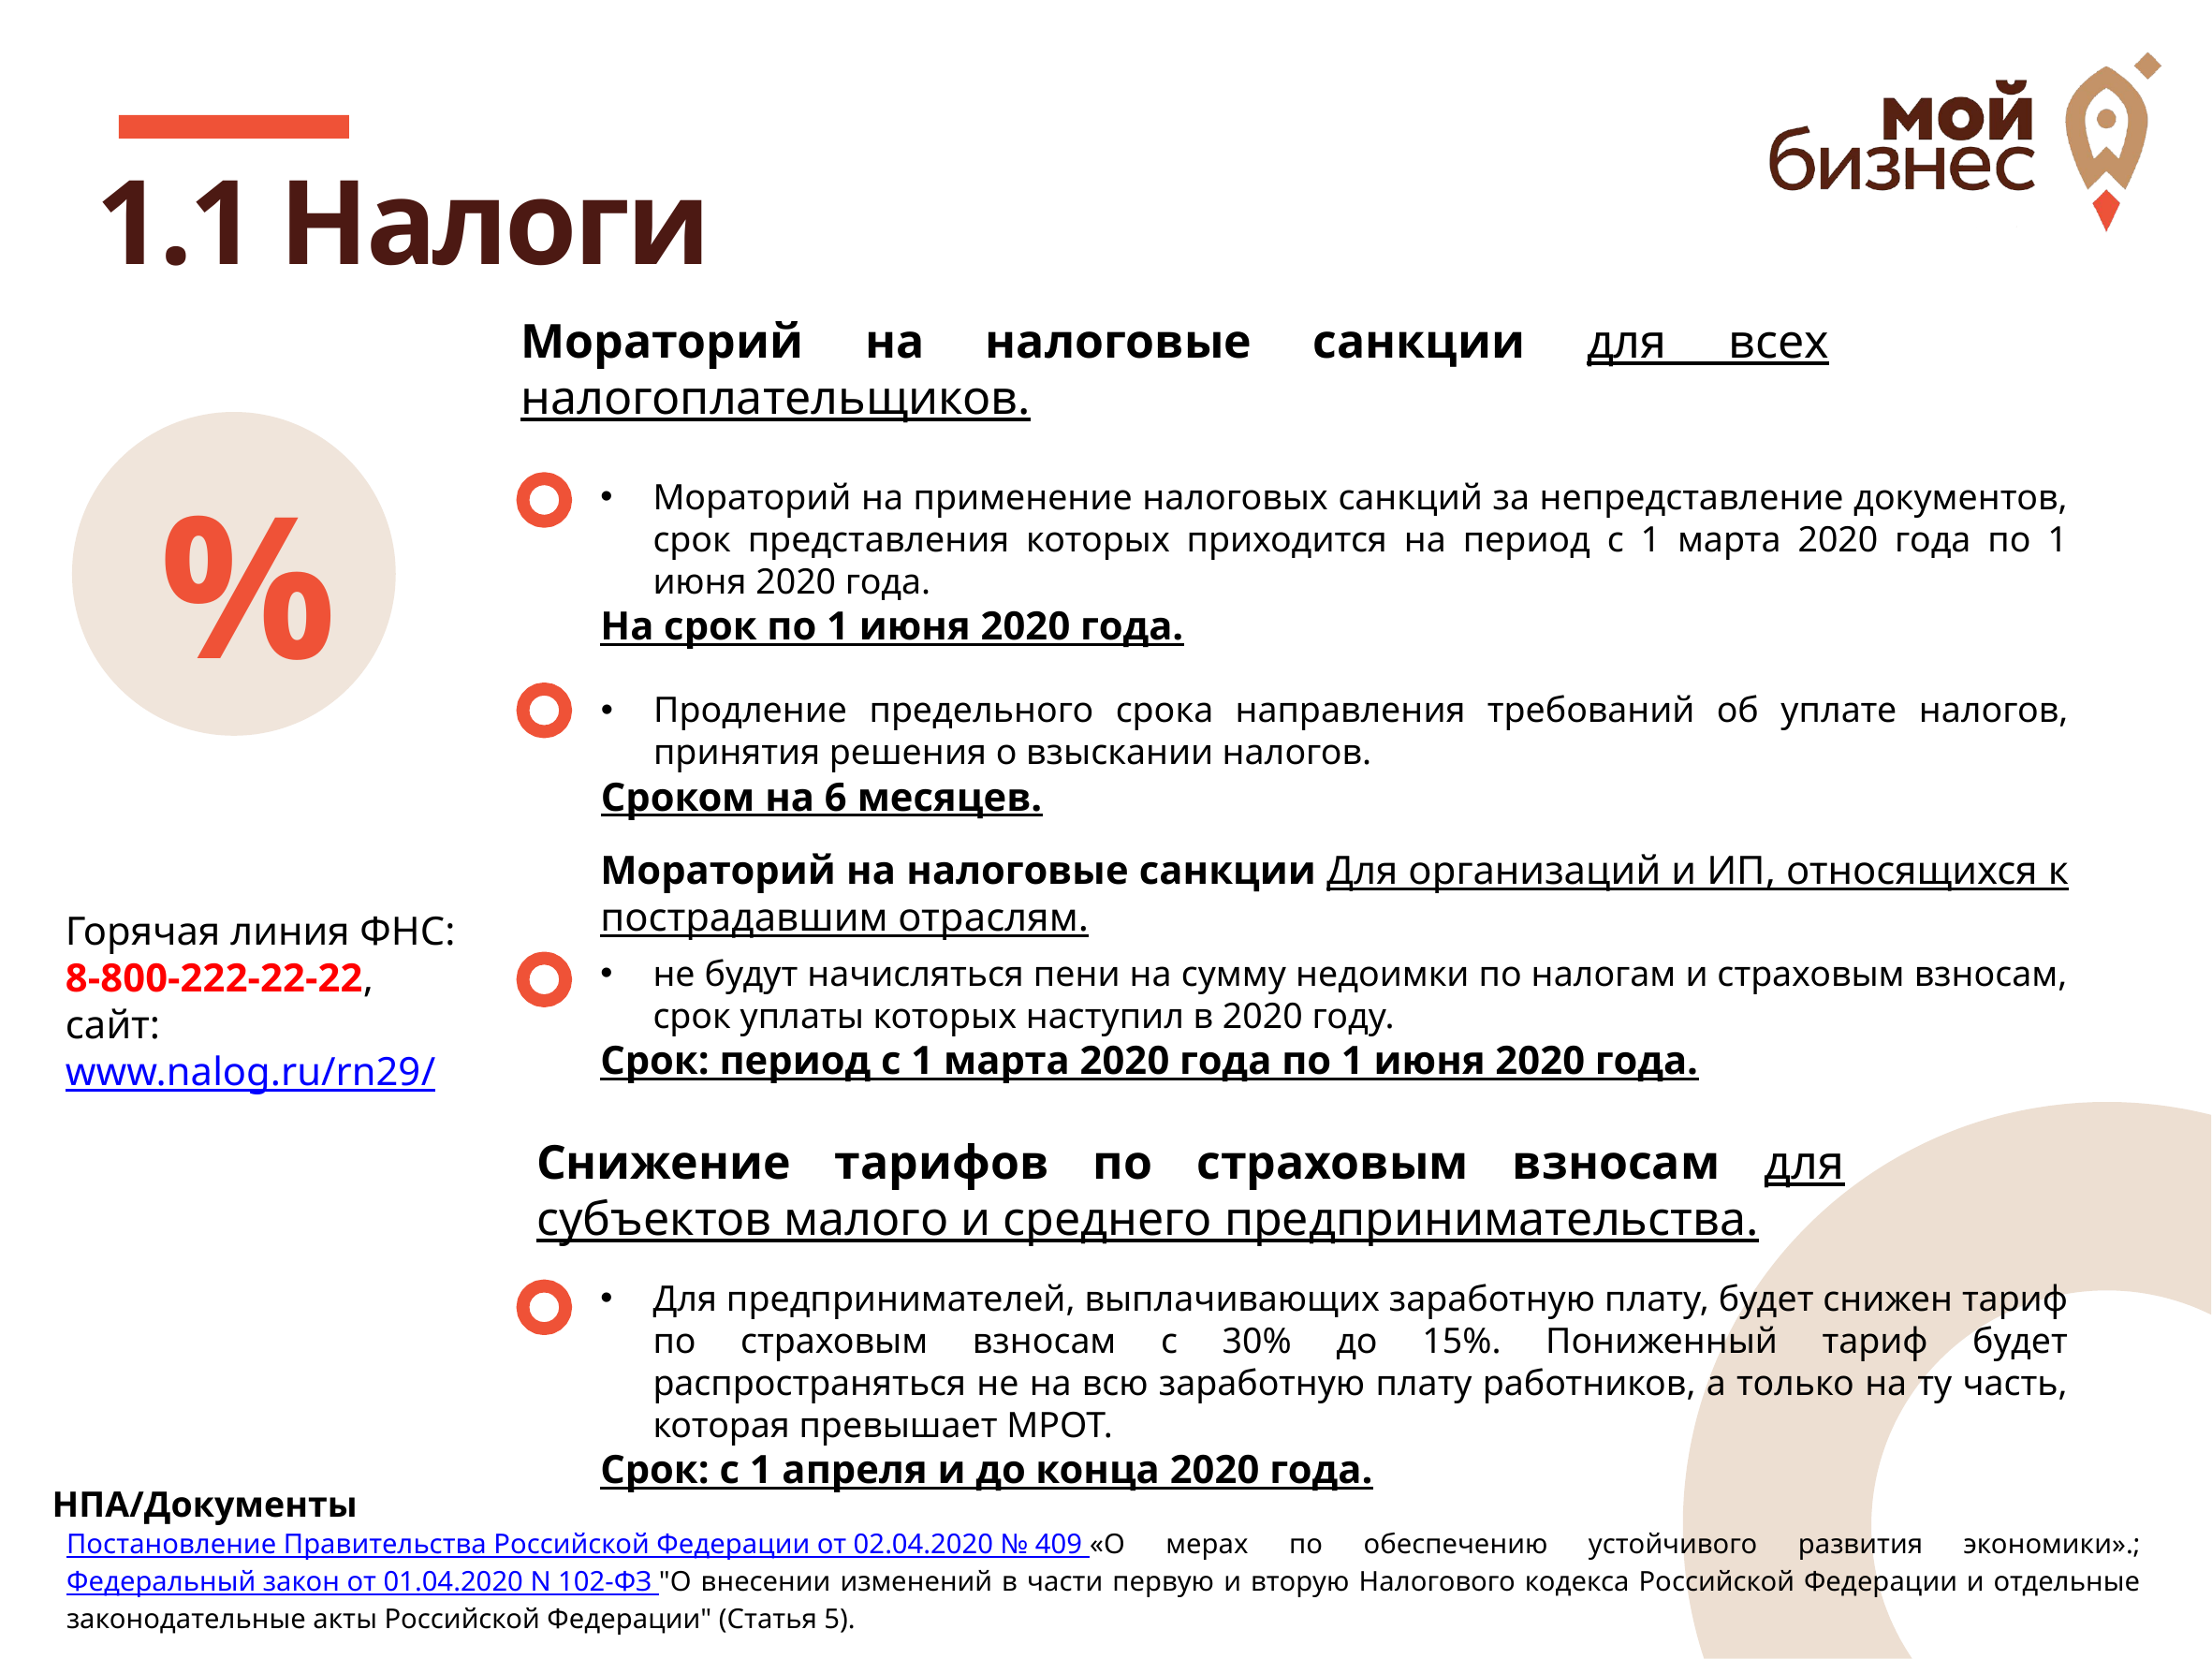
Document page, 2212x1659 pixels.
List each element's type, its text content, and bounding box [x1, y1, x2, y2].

text_box [522, 958, 566, 1002]
text_box Продление предельного срока направления требований об уплате налогов, принятия решения о взыскании налогов. Сроком на 6 месяцев. [587, 681, 2084, 826]
text_box Снижение тарифов по страховым взносам для субъектов малого и среднего предпринимательства. [522, 1125, 1859, 1252]
text_box Мораторий на налоговые санкции для всех налогоплательщиков. [506, 304, 1843, 431]
text_box Мораторий на применение налоговых санкций за непредставление документов, срок представления которых приходится на период с 1 марта 2020 года по 1 июня 2020 года. На срок по 1 июня 2020 года. [586, 467, 2083, 654]
text_box 1.1 Налоги [94, 144, 966, 287]
text_box Горячая линия ФНС: 8-800-222-22-22, сайт: www.nalog.ru/rn29/ [51, 899, 485, 1108]
text_box [118, 114, 349, 139]
picture [1736, 0, 2194, 374]
text_box [522, 688, 566, 732]
text_box НПА/Документы [37, 1475, 372, 1532]
text_box Постановление Правительства Российской Федерации от 02.04.2020 № 409 «О мерах по обеспечению устойчивого развития экономики».; Федеральный закон от 01.04.2020 N 102-ФЗ "О внесении изменений в части первую и вторую Налогового кодекса Российской Федерации и отдельные законодательные акты Российской Федерации" (Статья 5). [52, 1520, 2155, 1641]
text_box Мораторий на налоговые санкции Для организаций и ИП, относящихся к пострадавшим отраслям. [586, 838, 2083, 946]
text_box Для предпринимателей, выплачивающих заработную плату, будет снижен тариф по страховым взносам с 30% до 15%. Пониженный тариф будет распространяться не на всю заработную плату работников, а только на ту часть, которая превышает МРОТ. Срок: с 1 апреля и до конца 2020 года. [586, 1269, 2083, 1499]
text_box % [157, 460, 349, 699]
text_box [522, 1285, 566, 1329]
text_box [522, 478, 566, 521]
text_box [71, 412, 396, 736]
text_box не будут начисляться пени на сумму недоимки по налогам и страховым взносам, срок уплаты которых наступил в 2020 году. Срок: период с 1 марта 2020 года по 1 июня 2020 года. [586, 946, 2083, 1090]
